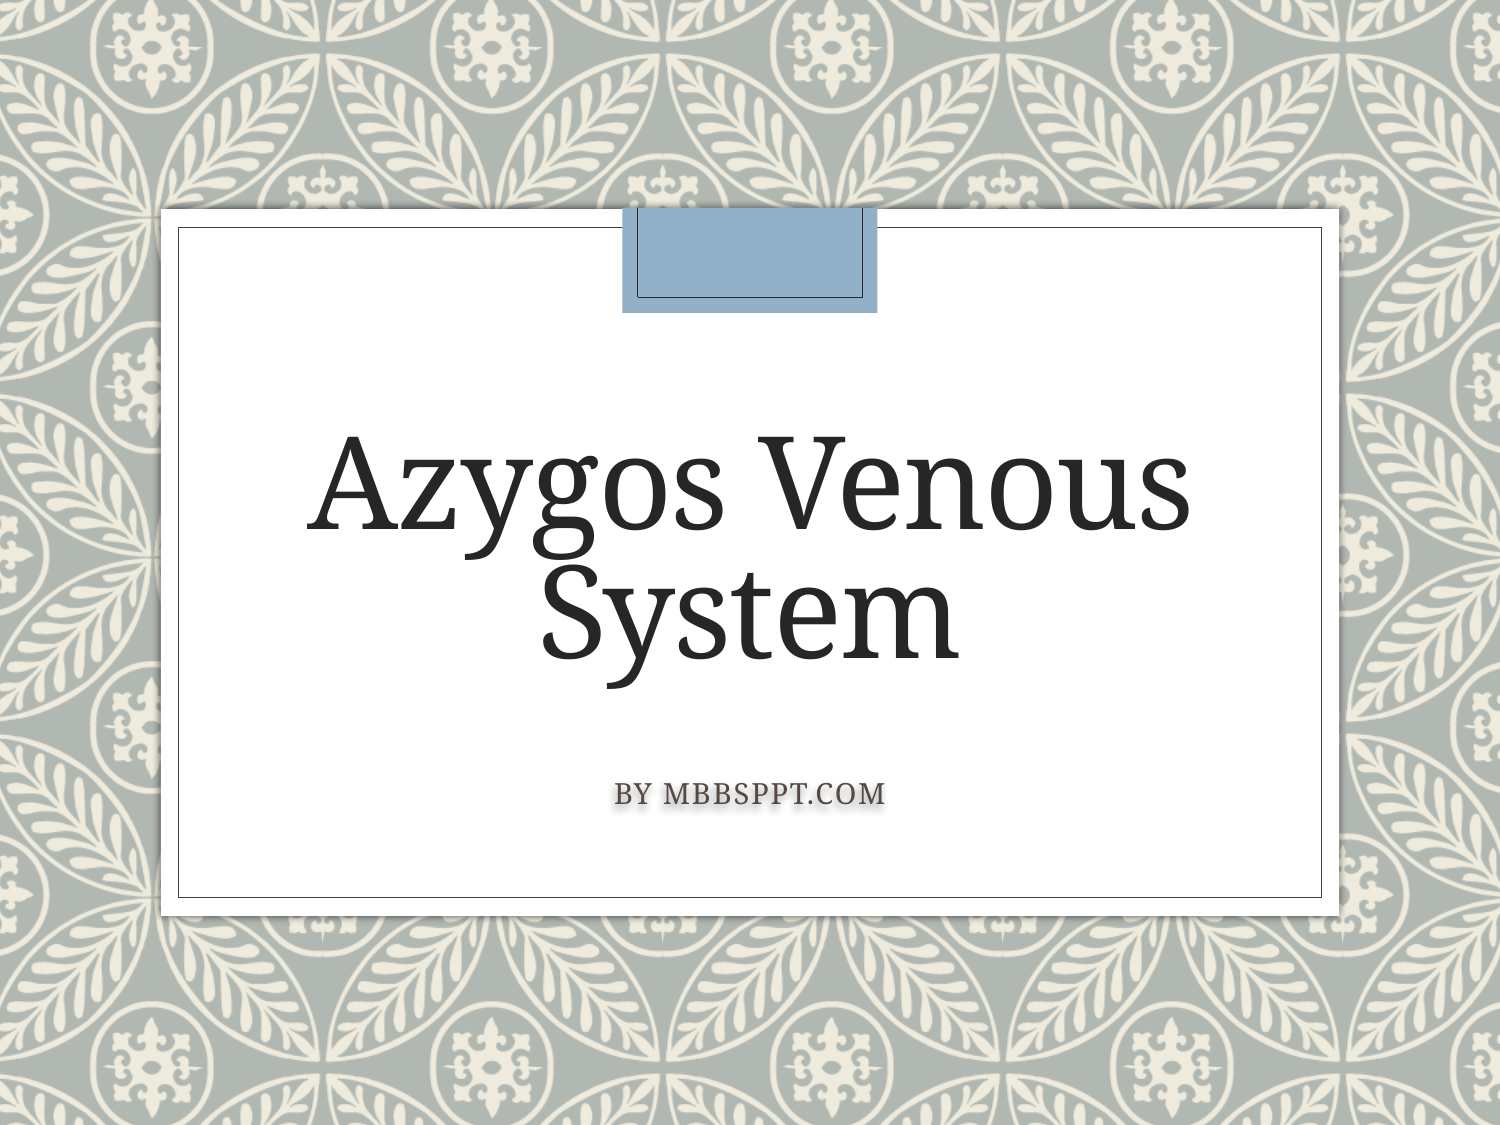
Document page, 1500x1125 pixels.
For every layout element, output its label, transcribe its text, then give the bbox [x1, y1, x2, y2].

title Azygos Venous System [192, 343, 1308, 768]
subtitle BY MBBSPPT.COM [192, 768, 1309, 851]
